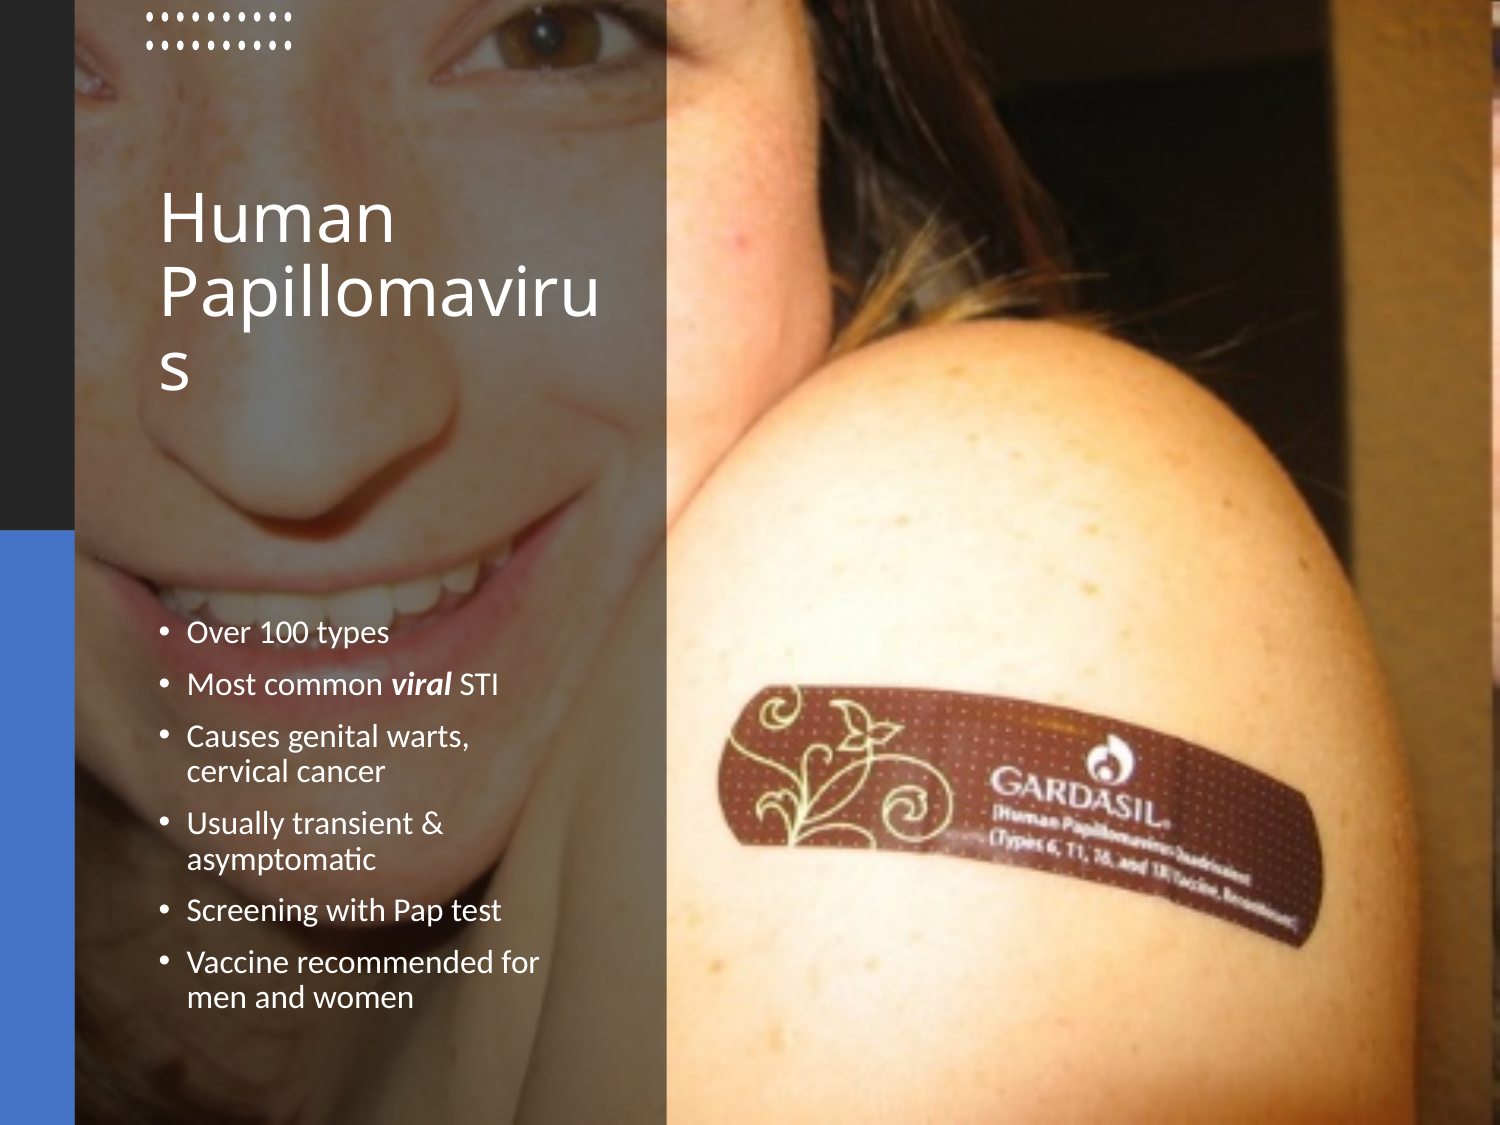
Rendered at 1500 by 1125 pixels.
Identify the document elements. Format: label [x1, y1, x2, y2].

text_box [0, 0, 74, 529]
picture [74, 0, 1500, 1125]
text_box [146, 11, 292, 51]
text_box [0, 529, 74, 1125]
